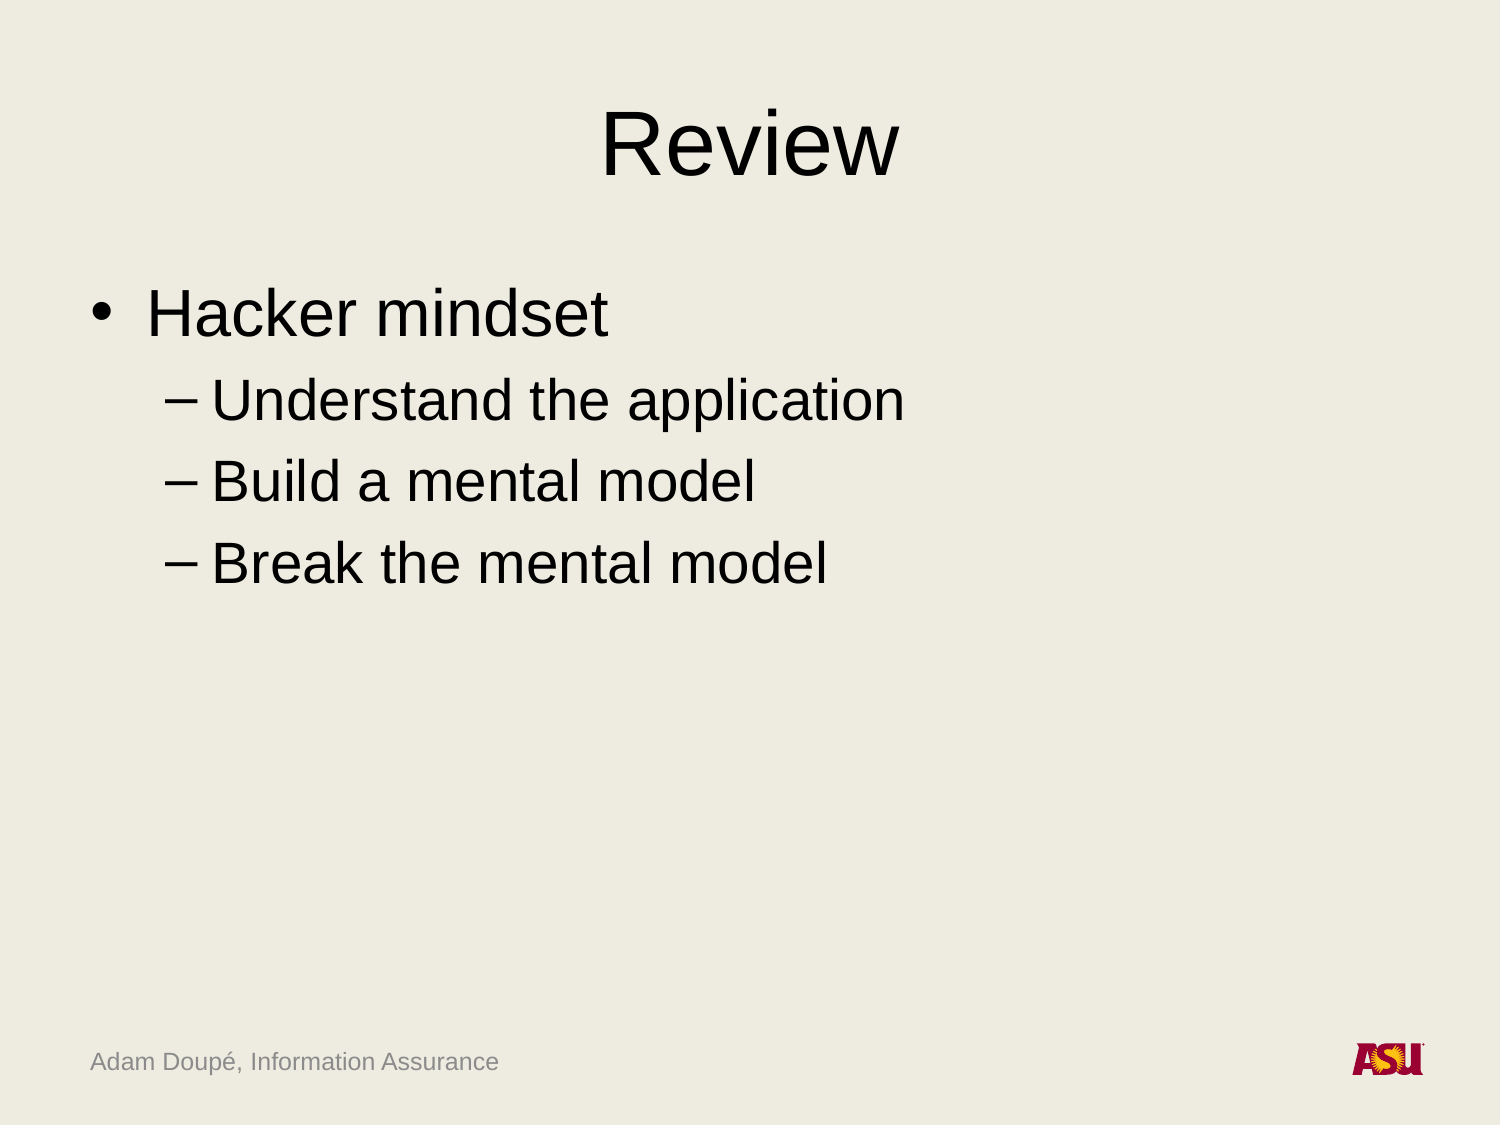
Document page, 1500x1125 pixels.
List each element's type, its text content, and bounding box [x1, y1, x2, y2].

title Review [75, 45, 1425, 233]
list Hacker mindset Understand the application Build a mental model Break the mental model [75, 262, 1425, 1005]
